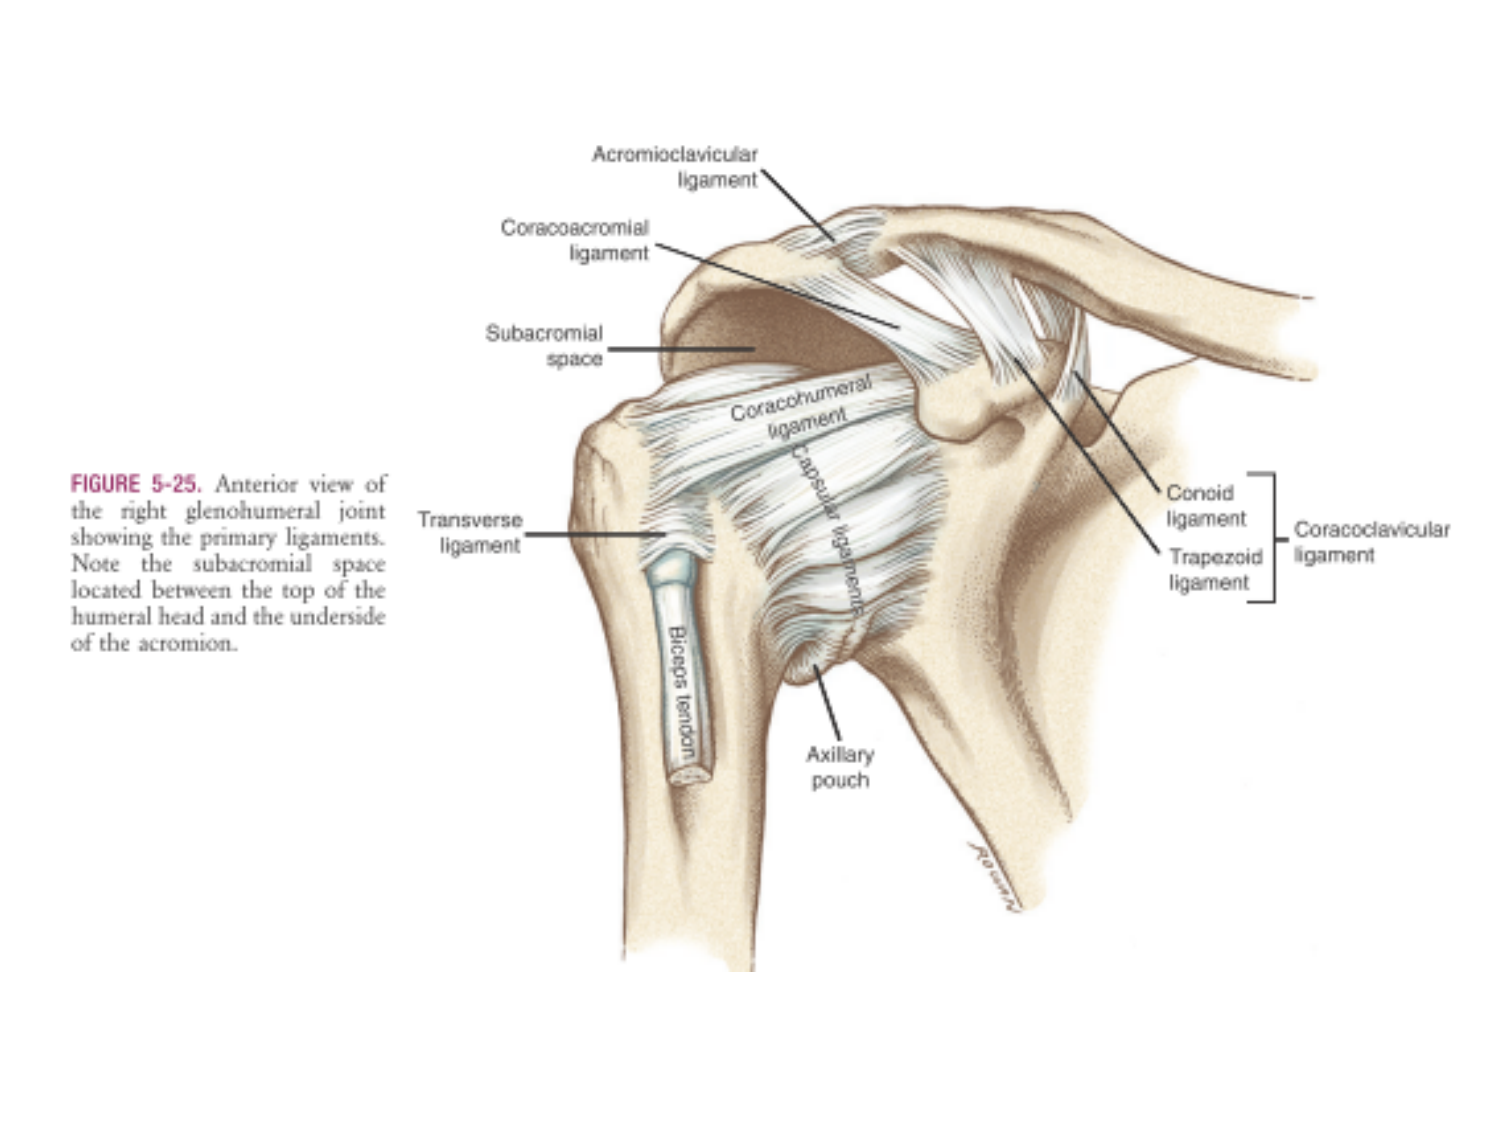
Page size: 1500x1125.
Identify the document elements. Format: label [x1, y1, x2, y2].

picture [64, 144, 1459, 972]
